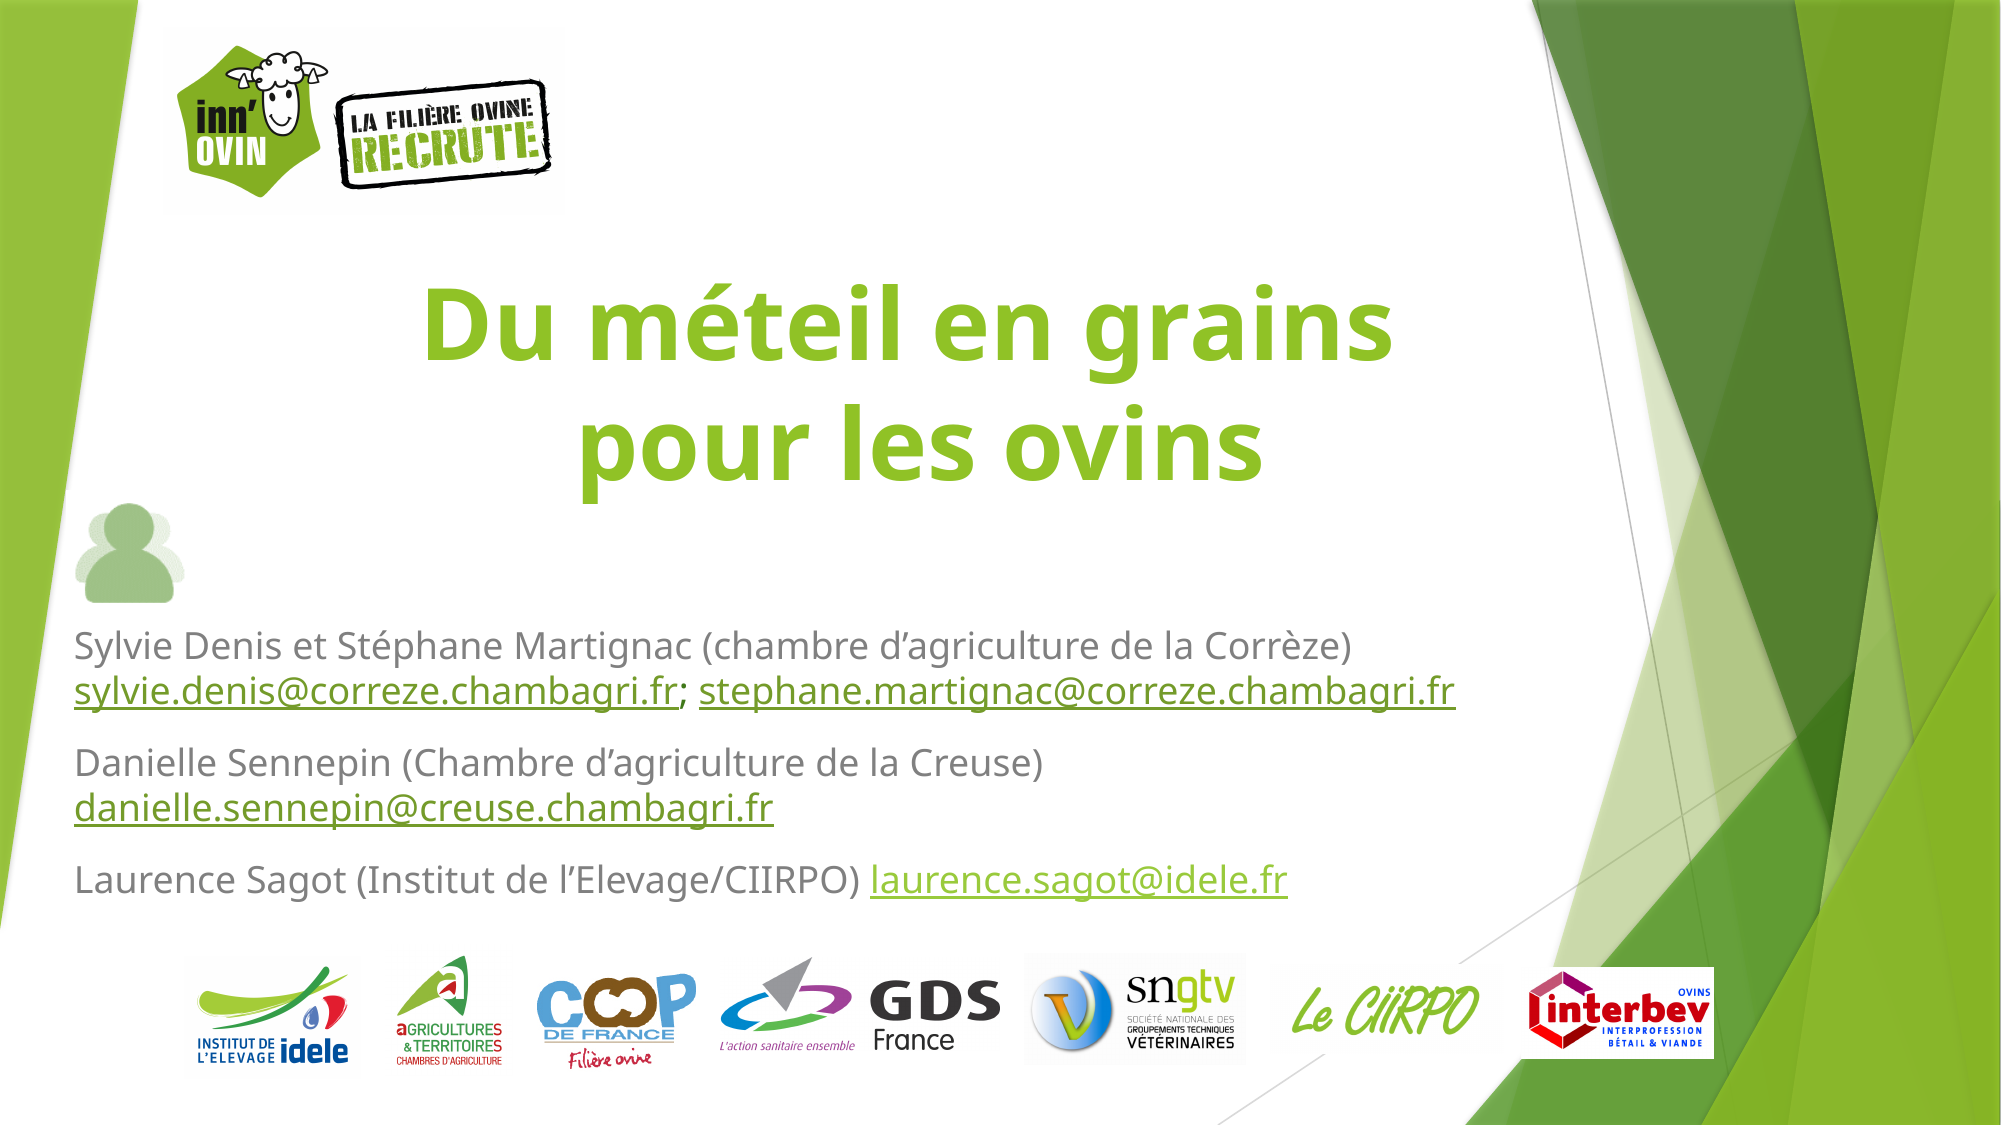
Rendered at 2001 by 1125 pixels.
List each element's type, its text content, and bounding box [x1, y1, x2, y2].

picture [65, 489, 201, 616]
subtitle Sylvie Denis et Stéphane Martignac (chambre d’agriculture de la Corrèze) sylvie.denis@correze.chambagri.fr; stephane.martignac@correze.chambagri.fr Danielle Sennepin (Chambre d’agriculture de la Creuse) danielle.sennepin@creuse.chambagri.fr Laurence Sagot (Institut de l’Elevage/CIIRPO) laurence.sagot@idele.fr [58, 614, 1733, 941]
picture [163, 27, 565, 215]
picture [385, 944, 513, 1076]
picture [1024, 953, 1246, 1065]
picture [184, 956, 361, 1079]
picture [537, 941, 696, 1090]
picture [720, 957, 1000, 1051]
title Du méteil en grains pour les ovins [132, 237, 1710, 508]
picture [1270, 964, 1504, 1054]
picture [1521, 967, 1714, 1059]
